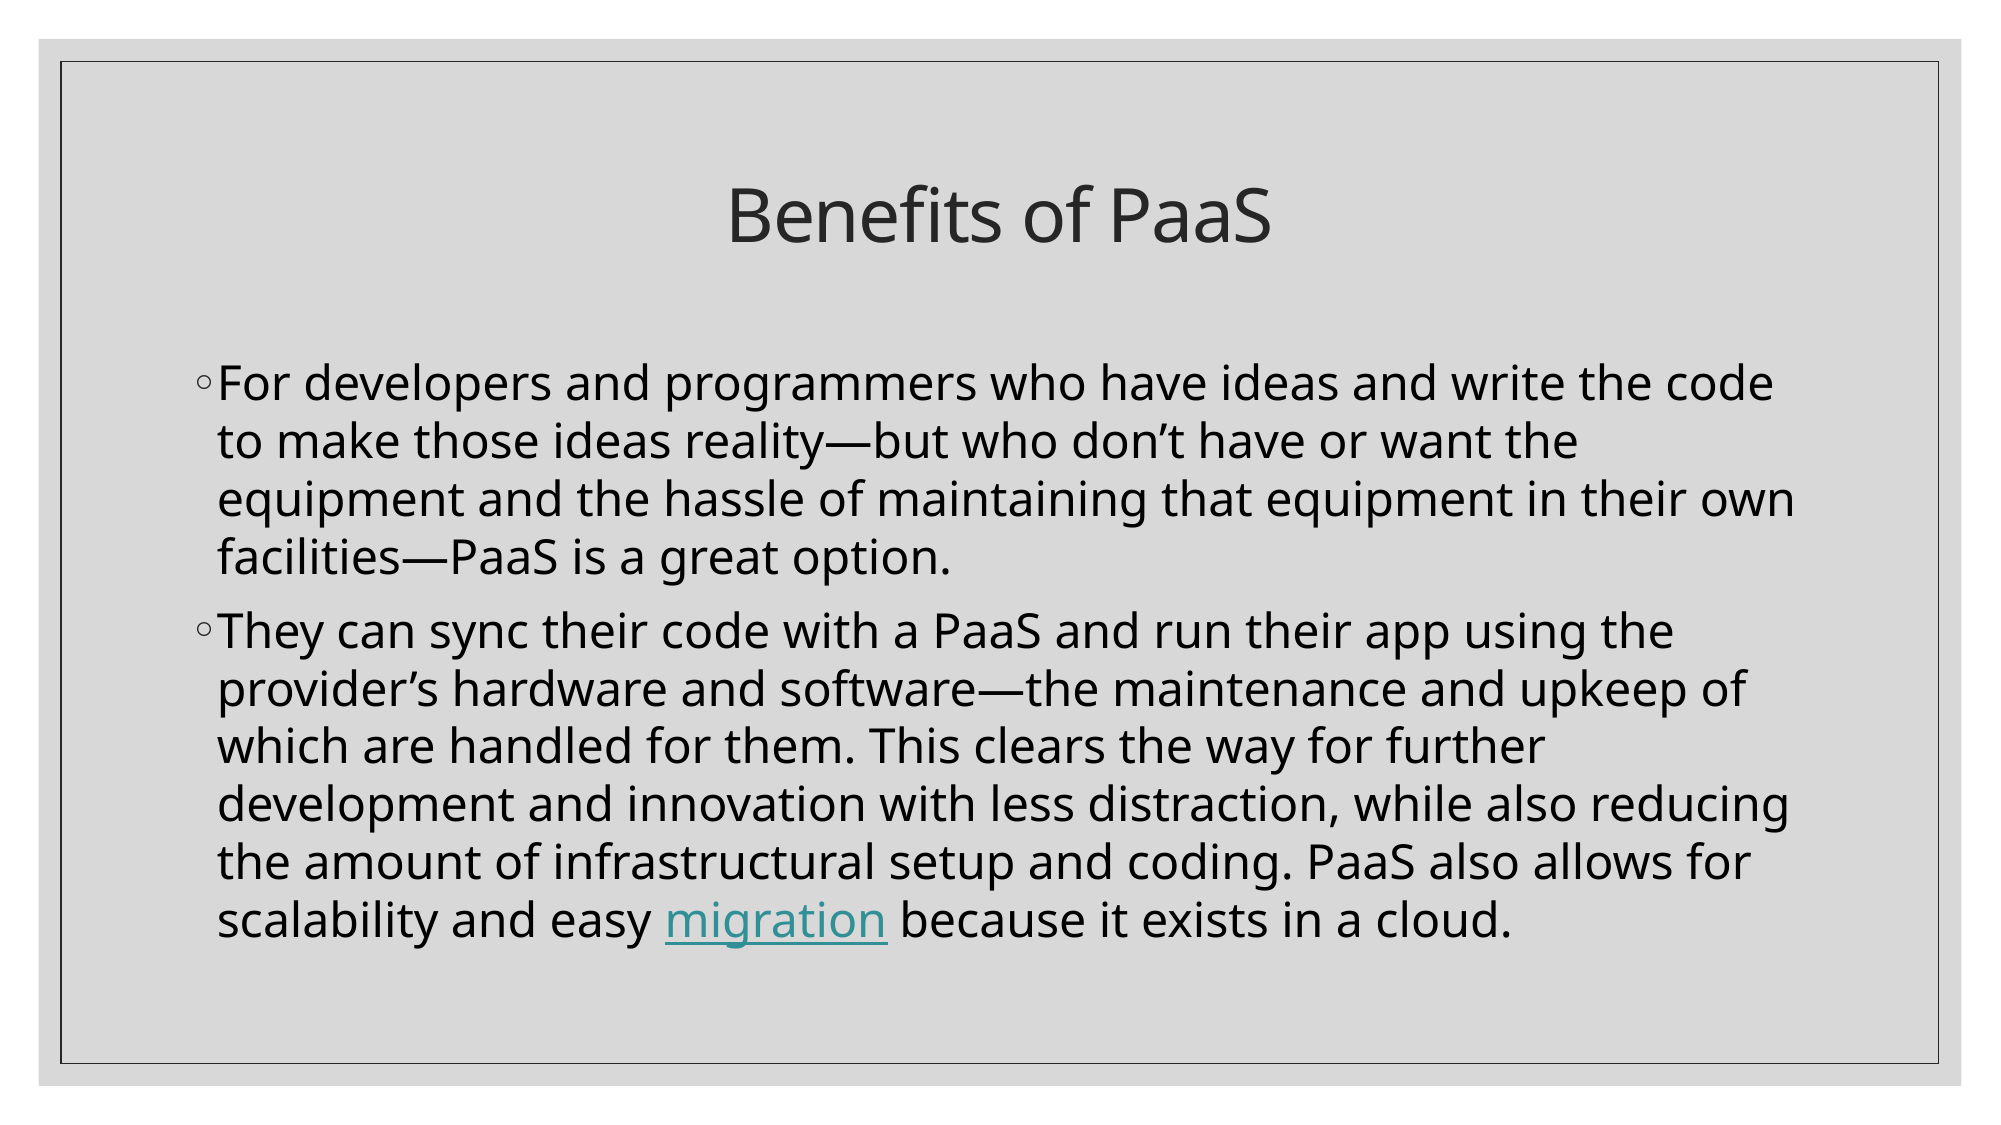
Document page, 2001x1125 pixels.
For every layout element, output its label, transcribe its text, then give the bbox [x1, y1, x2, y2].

list For developers and programmers who have ideas and write the code to make those ideas reality—but who don’t have or want the equipment and the hassle of maintaining that equipment in their own facilities—PaaS is a great option. They can sync their code with a PaaS and run their app using the provider’s hardware and software—the maintenance and upkeep of which are handled for them. This clears the way for further development and innovation with less distraction, while also reducing the amount of infrastructural setup and coding. PaaS also allows for scalability and easy migration because it exists in a cloud. [174, 345, 1825, 977]
title Benefits of PaaS [174, 105, 1825, 331]
